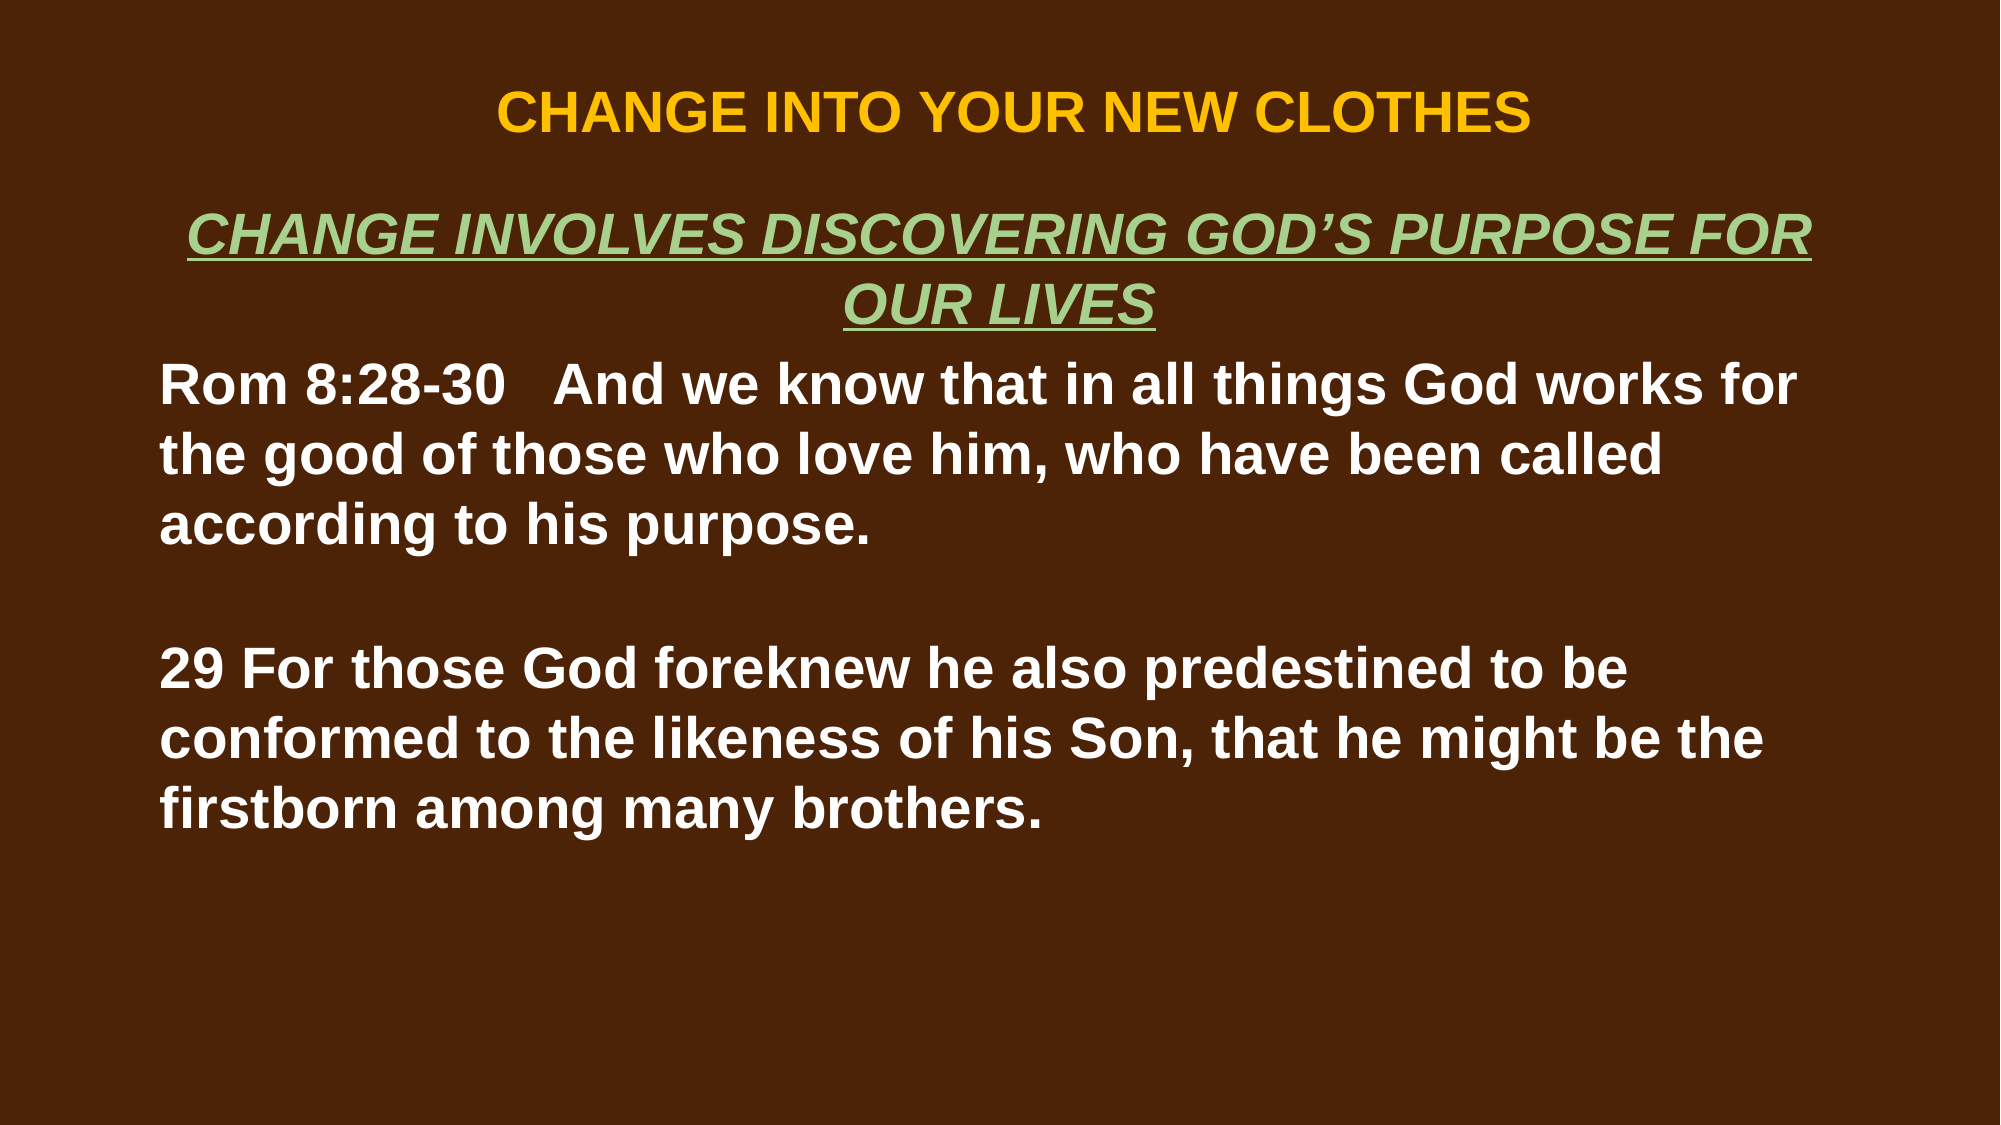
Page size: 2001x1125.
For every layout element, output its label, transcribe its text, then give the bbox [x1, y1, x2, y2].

text_box CHANGE INVOLVES DISCOVERING GOD’S PURPOSE FOR OUR LIVES [145, 188, 1855, 338]
text_box CHANGE INTO YOUR NEW CLOTHES [125, 66, 1904, 152]
text_box 29 For those God foreknew he also predestined to be conformed to the likeness of his Son, that he might be the firstborn among many brothers. [145, 623, 1855, 848]
text_box Rom 8:28-30 And we know that in all things God works for the good of those who love him, who have been called according to his purpose. [145, 338, 1855, 564]
